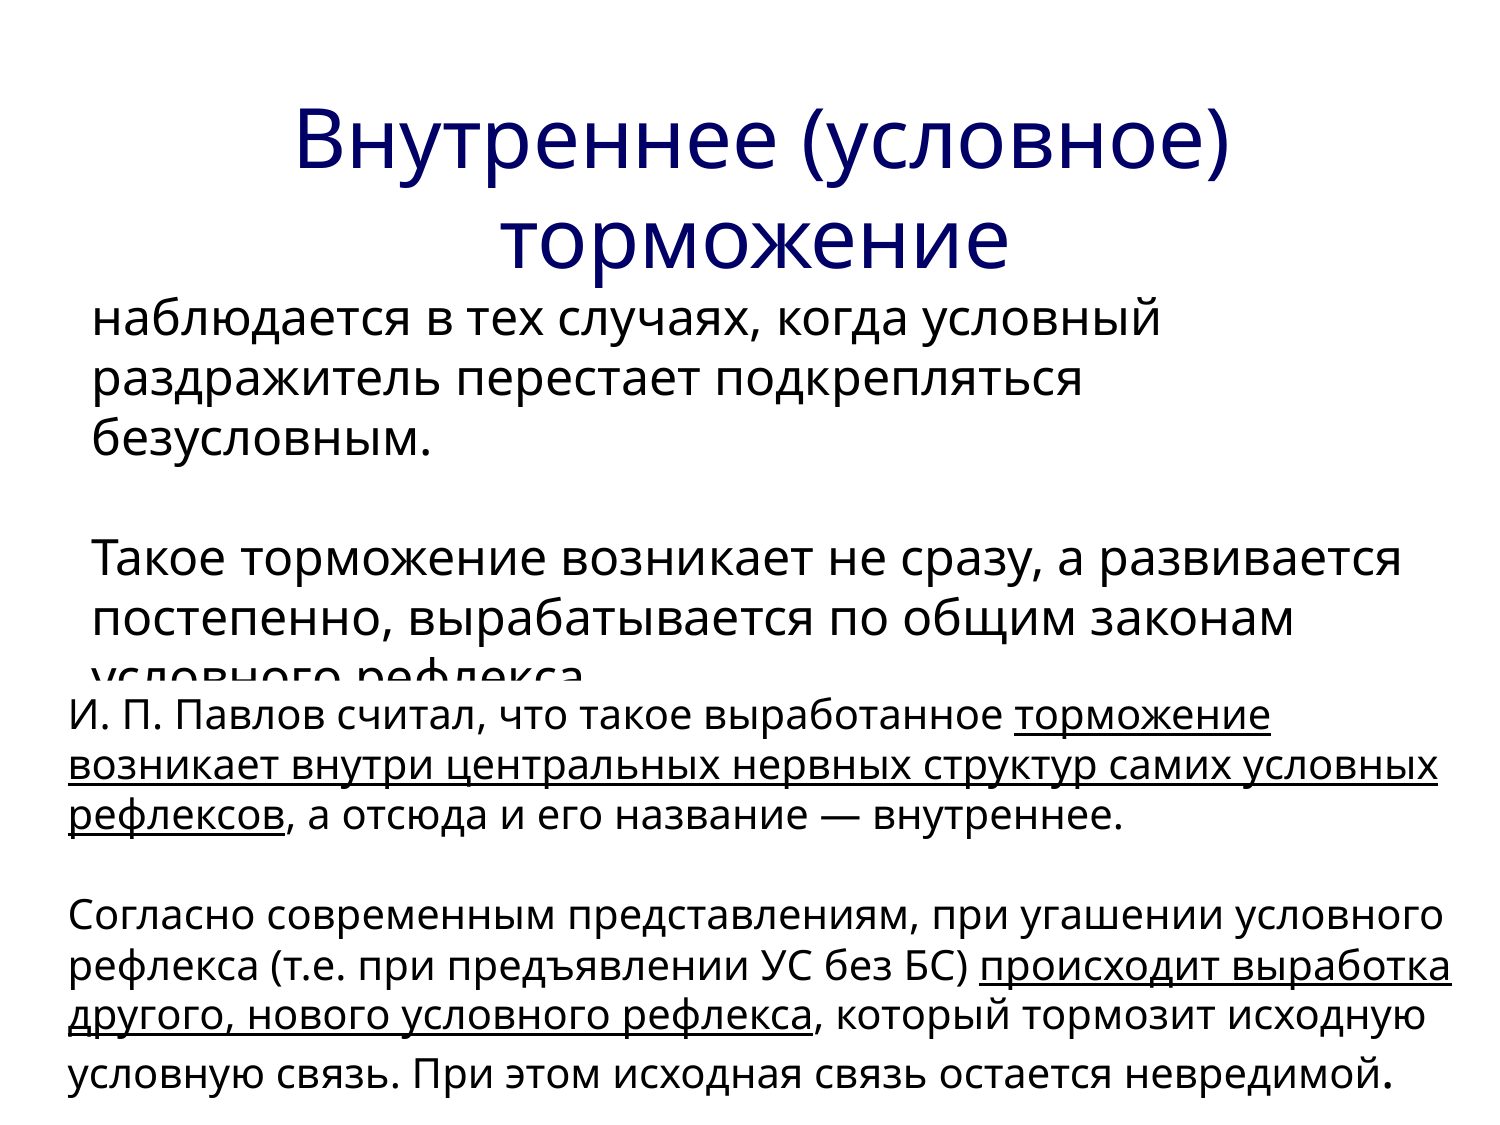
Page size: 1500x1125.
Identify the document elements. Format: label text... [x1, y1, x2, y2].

text_box Внутреннее (условное) торможение наблюдается в тех случаях, когда условный раздражитель перестает подкрепляться безусловным. Такое торможение возникает не сразу, а развивается постепенно, вырабатывается по общим законам условного рефлекса. [76, 78, 1447, 680]
text_box И. П. Павлов считал, что такое выработанное торможение возникает внутри центральных нервных структур самих условных рефлексов, а отсюда и его название — внутреннее. Согласно современным представлениям, при угашении условного рефлекса (т.е. при предъявлении УС без БС) происходит выработка другого, нового условного рефлекса, который тормозит исходную условную связь. При этом исходная связь остается невредимой. [52, 680, 1483, 1106]
